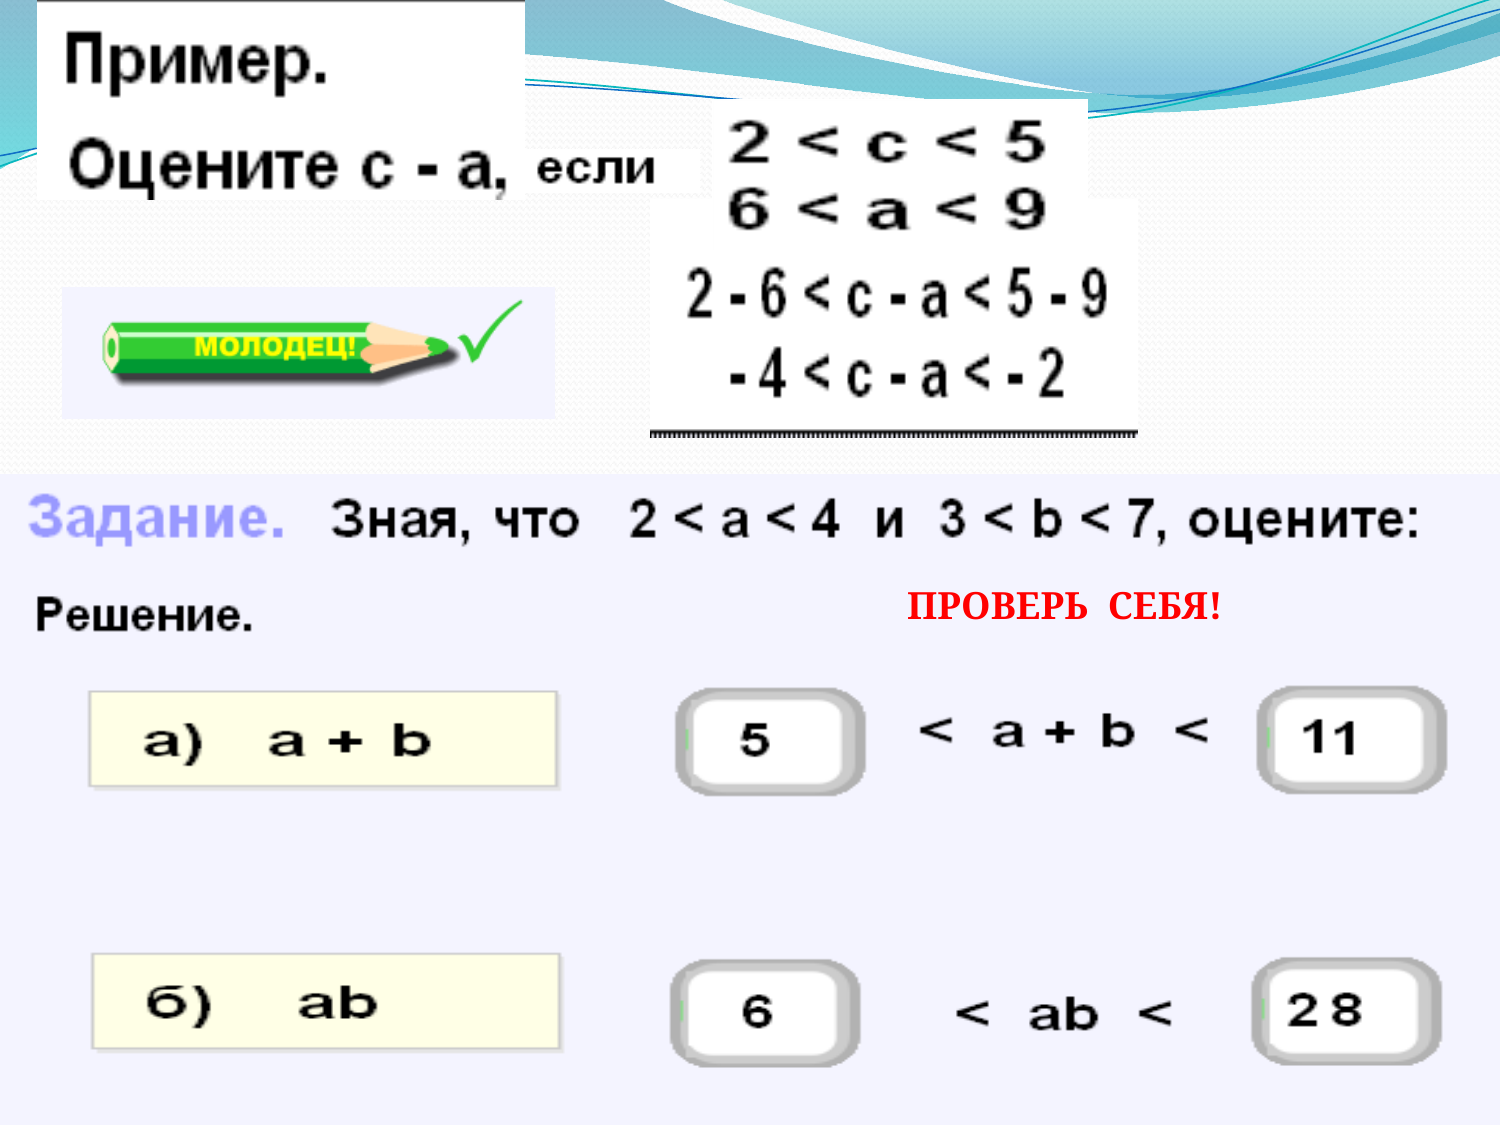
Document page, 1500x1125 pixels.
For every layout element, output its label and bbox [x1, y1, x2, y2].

picture [0, 474, 1500, 1125]
picture [712, 99, 1088, 251]
picture [62, 287, 555, 419]
picture [37, 0, 701, 201]
picture [649, 199, 1138, 438]
